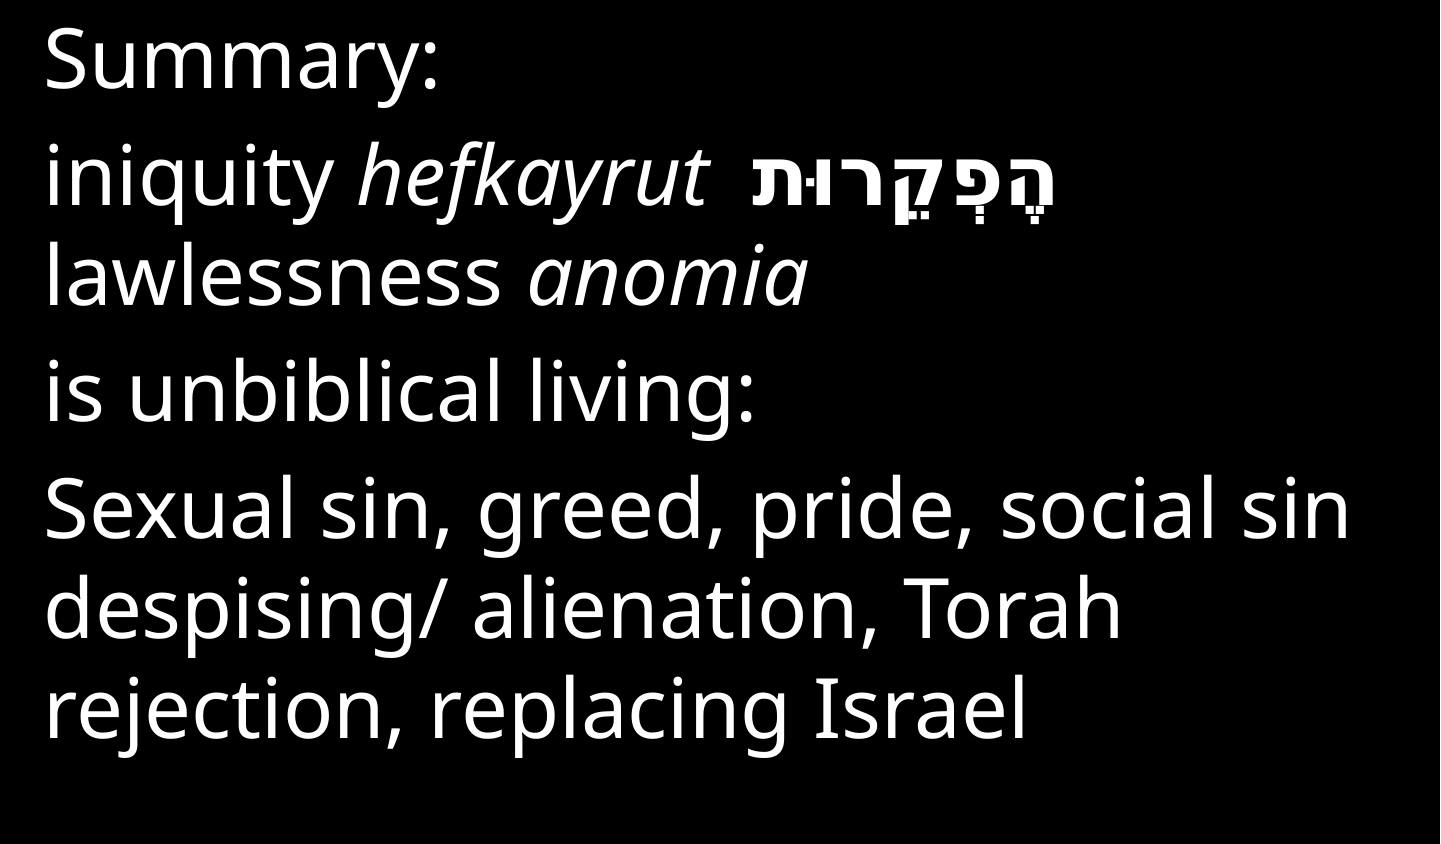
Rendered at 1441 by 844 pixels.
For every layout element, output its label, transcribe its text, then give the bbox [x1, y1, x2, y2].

text_box [242, 359, 273, 476]
subtitle Summary: iniquity hefkayrut הֶפְקֵרוּת lawlessness anomia is unbiblical living: Sexual sin, greed, pride, social sin despising/ alienation, Torah rejection, replacing Israel [32, 0, 1408, 844]
